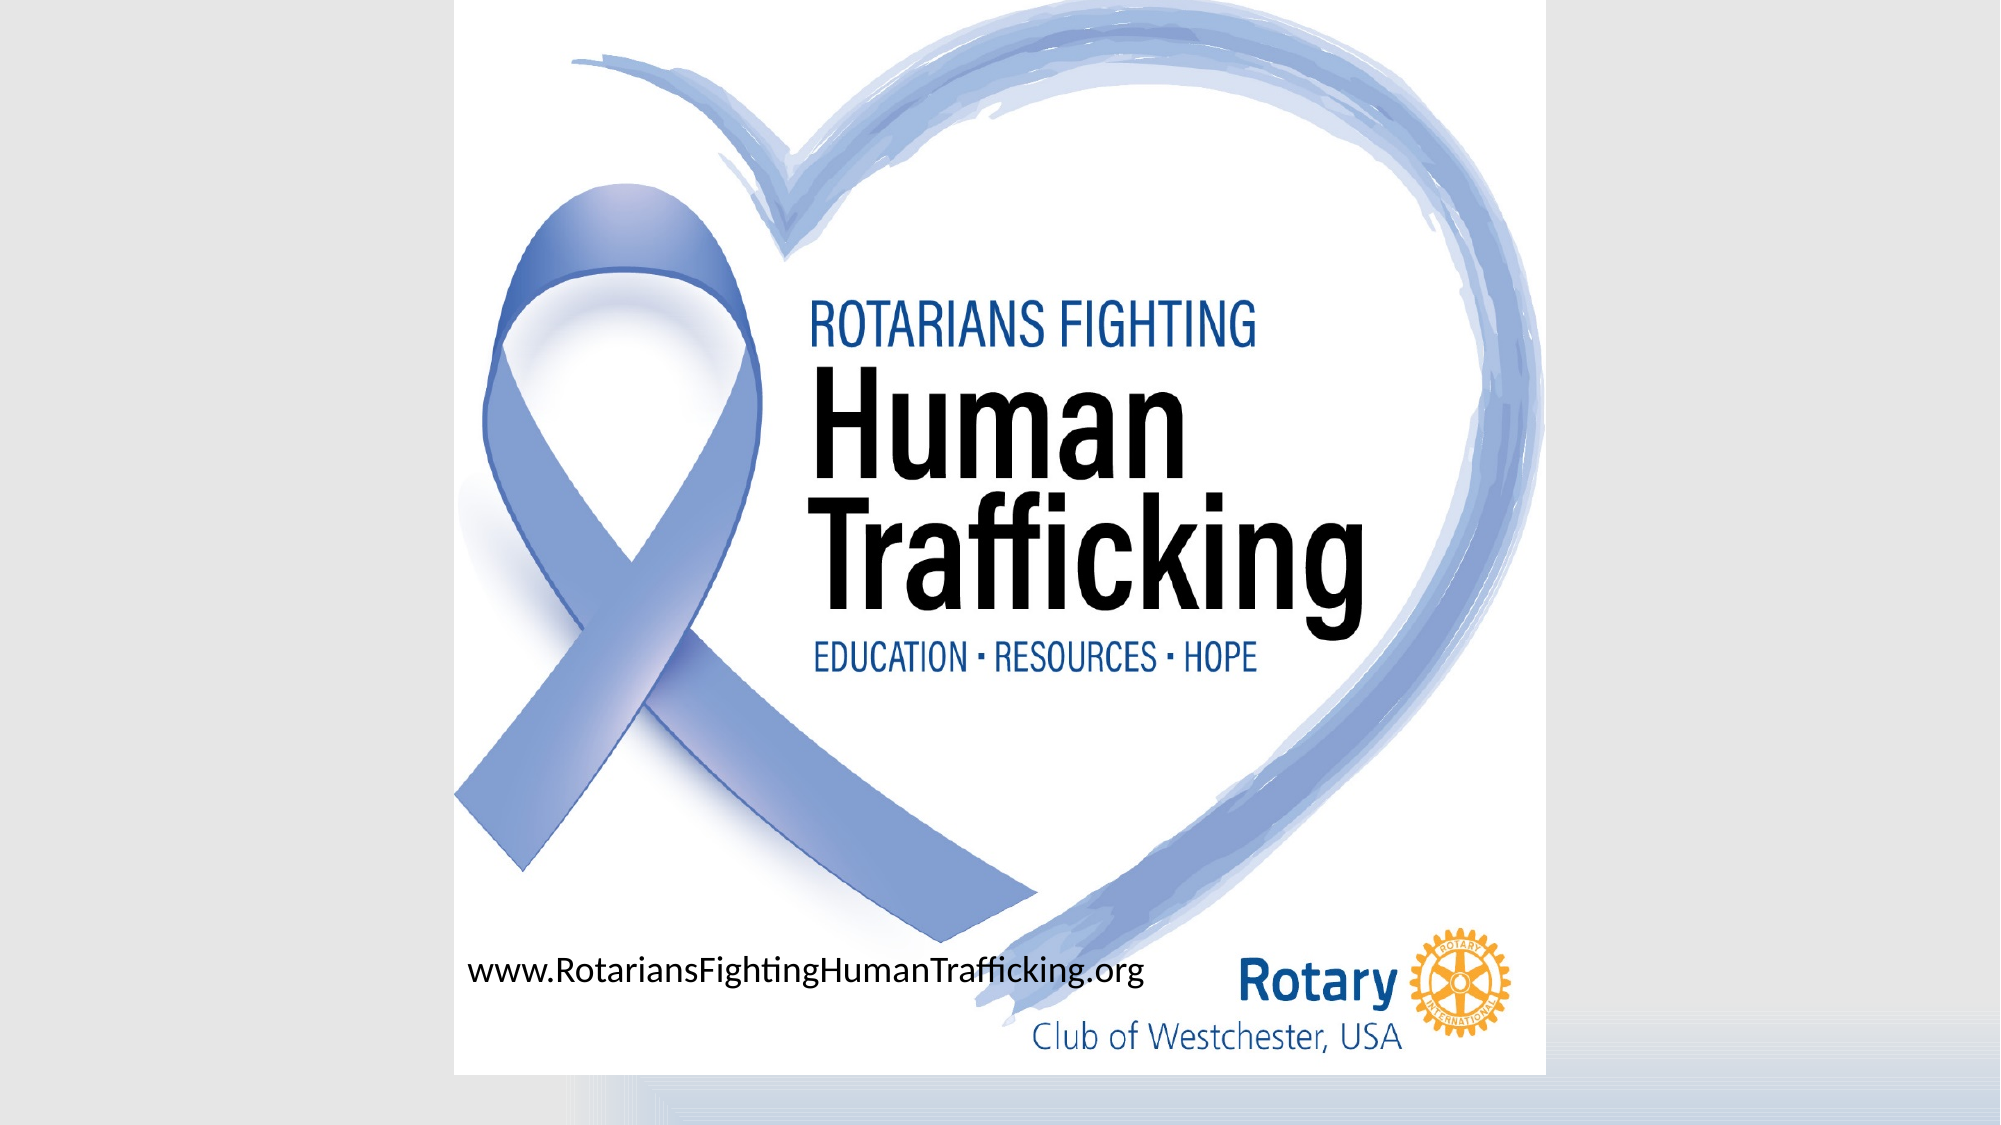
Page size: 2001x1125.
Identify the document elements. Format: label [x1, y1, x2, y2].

picture [453, 0, 1546, 1076]
